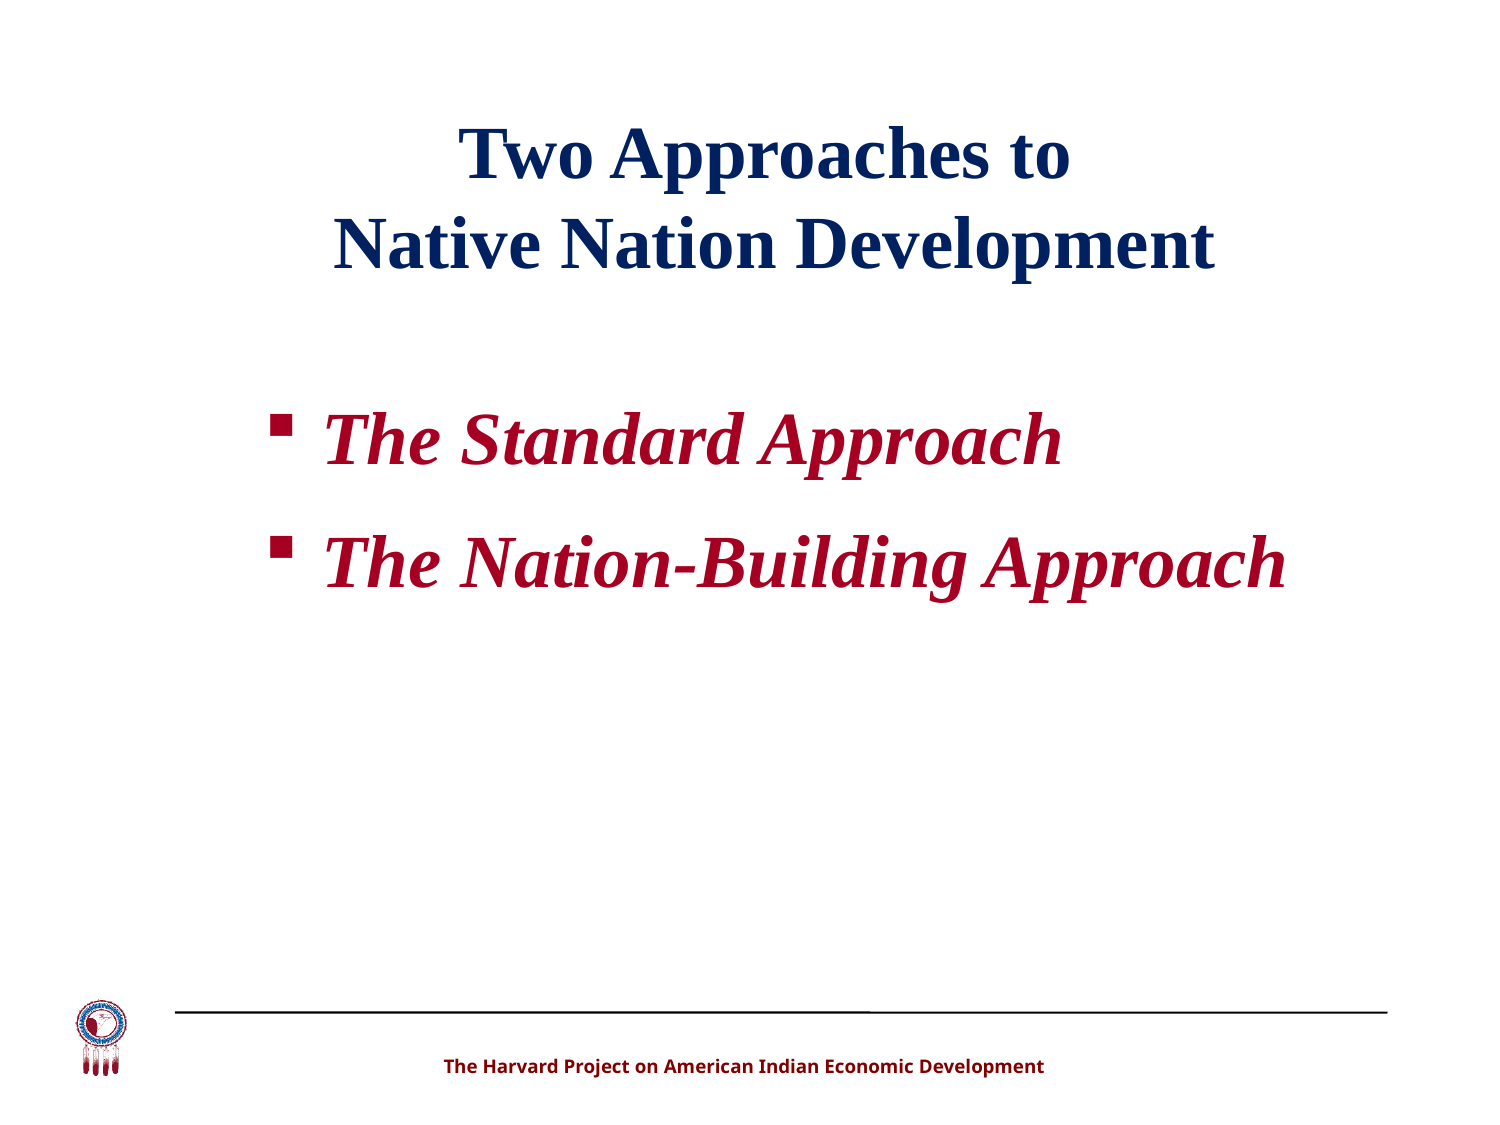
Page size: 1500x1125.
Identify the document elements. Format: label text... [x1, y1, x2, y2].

title Two Approaches to Native Nation Development [174, 99, 1375, 288]
list The Standard Approach The Nation-Building Approach [249, 399, 1413, 801]
picture [75, 999, 127, 1076]
